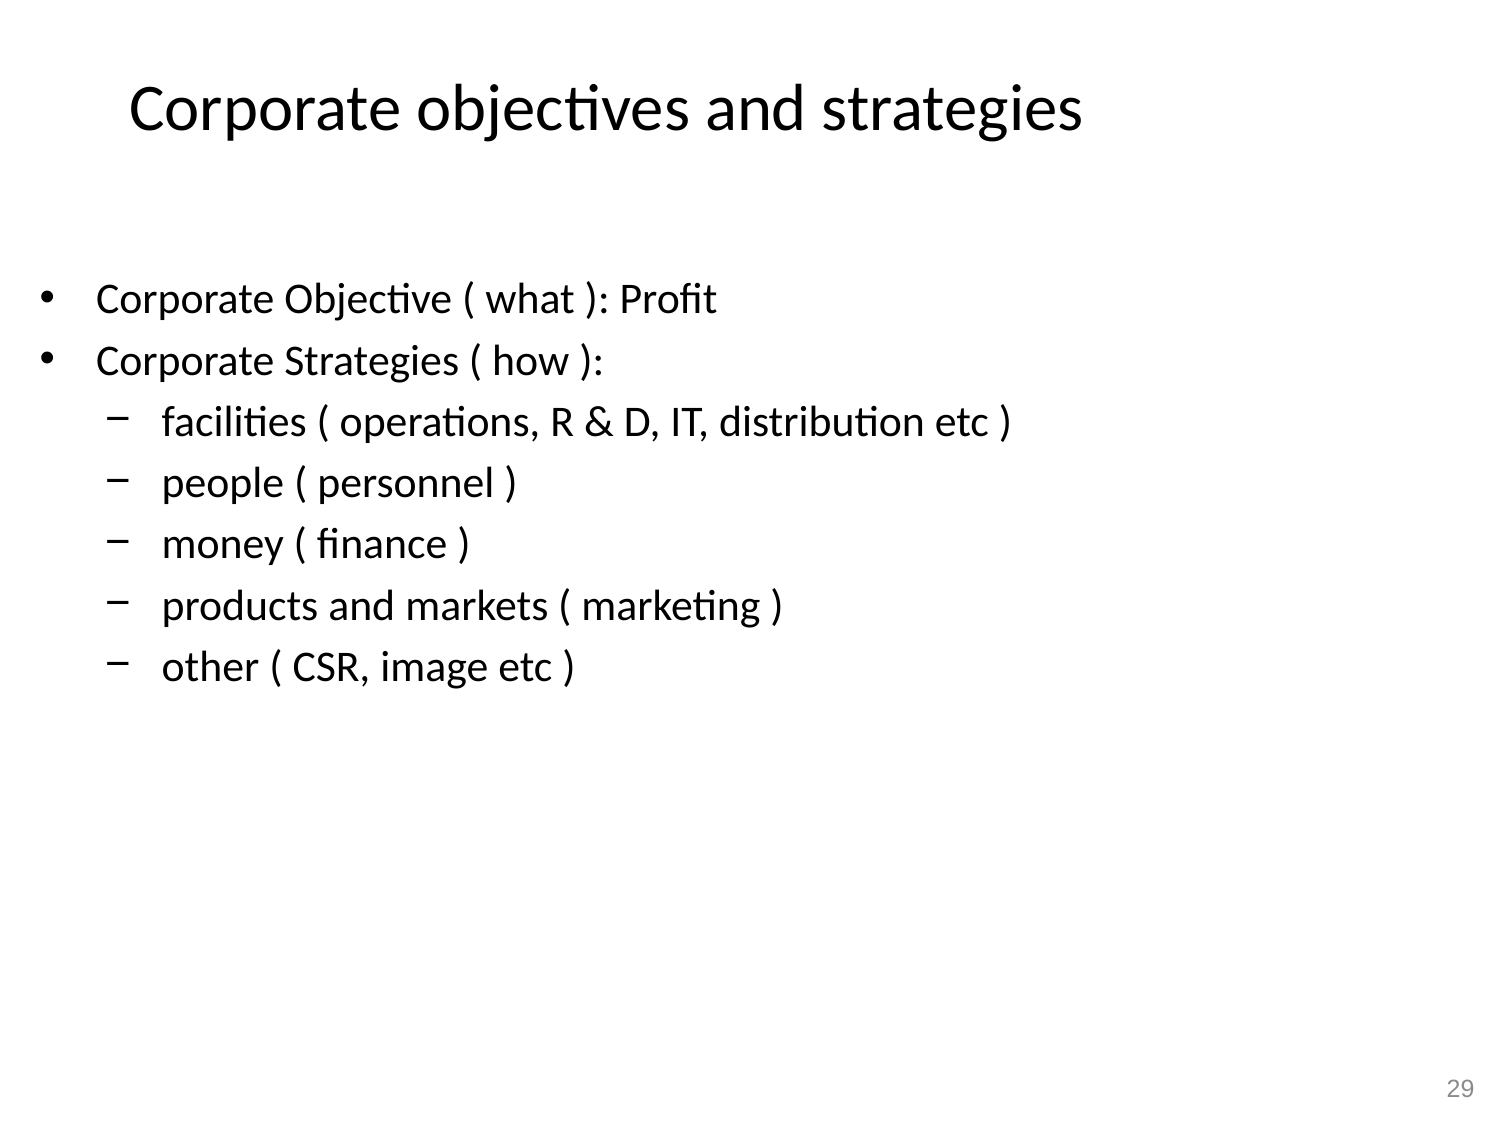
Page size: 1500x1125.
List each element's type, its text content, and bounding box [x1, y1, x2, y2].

list Corporate Objective ( what ): Profit Corporate Strategies ( how ): facilities ( operations, R & D, IT, distribution etc ) people ( personnel ) money ( finance ) products and markets ( marketing ) other ( CSR, image etc ) [24, 262, 1375, 1005]
slide_number 29 [1416, 1057, 1490, 1118]
title Corporate objectives and strategies [30, 53, 1184, 154]
